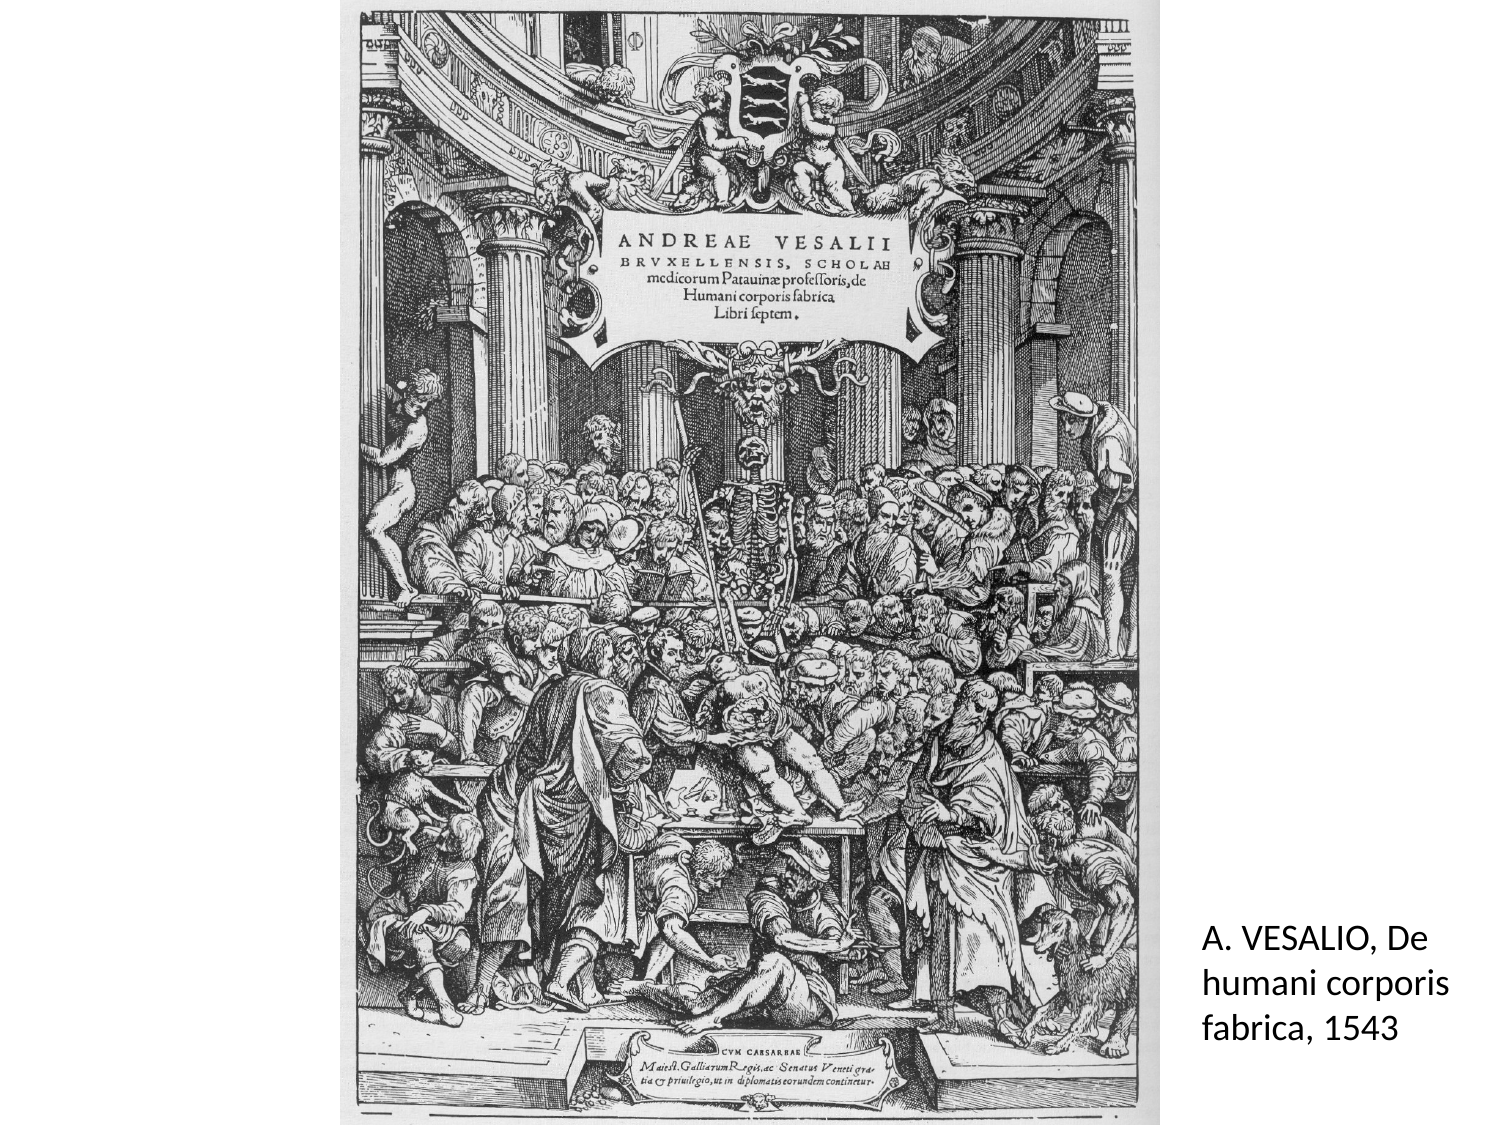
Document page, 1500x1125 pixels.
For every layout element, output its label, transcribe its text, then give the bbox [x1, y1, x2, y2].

text_box A. VESALIO, De humani corporis fabrica, 1543 [1187, 905, 1471, 1055]
picture [339, 0, 1160, 1125]
